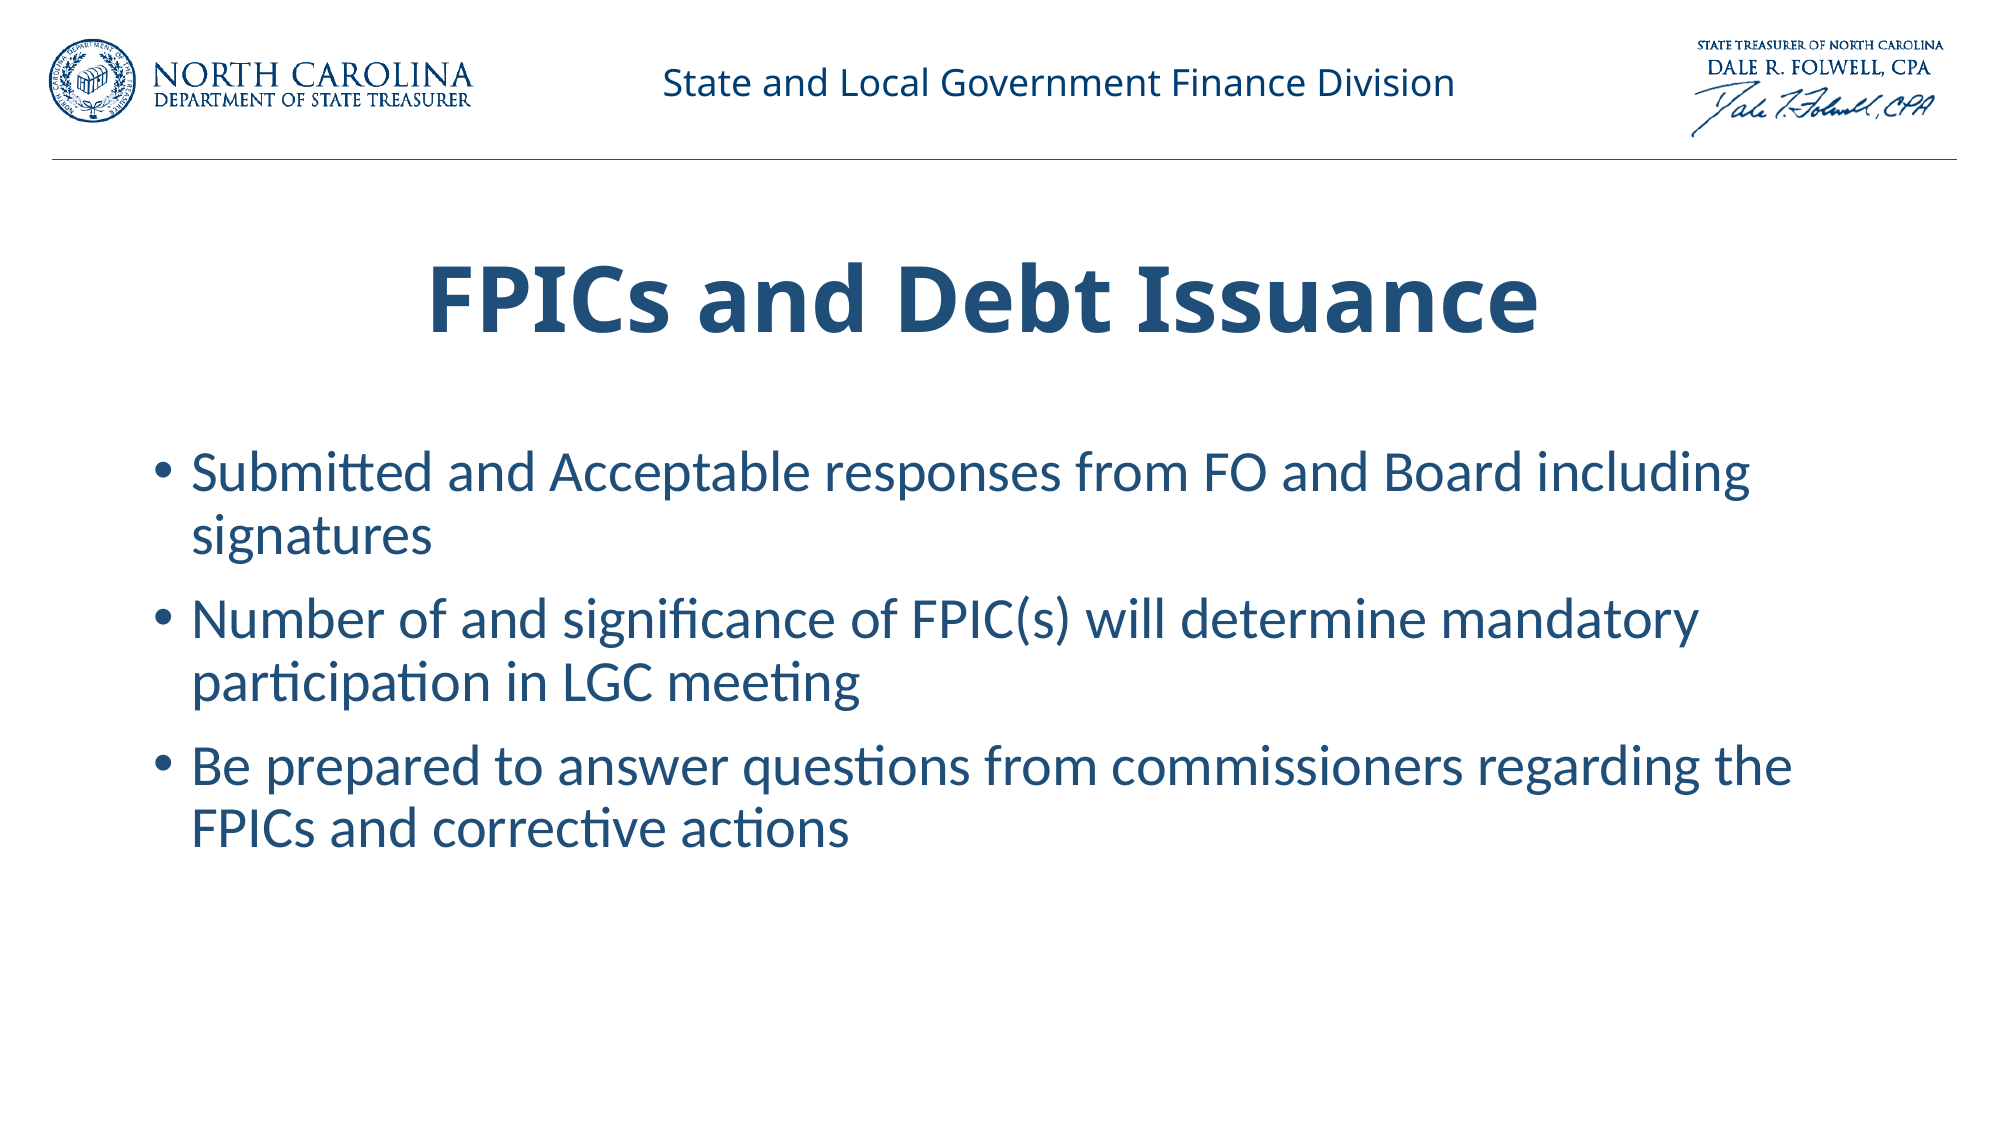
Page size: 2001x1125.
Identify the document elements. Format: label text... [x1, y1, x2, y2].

list Submitted and Acceptable responses from FO and Board including signatures Number of and significance of FPIC(s) will determine mandatory participation in LGC meeting Be prepared to answer questions from commissioners regarding the FPICs and corrective actions [138, 433, 1864, 1093]
picture [1641, 25, 1957, 141]
picture [42, 35, 477, 129]
title FPICs and Debt Issuance [138, 194, 1864, 412]
